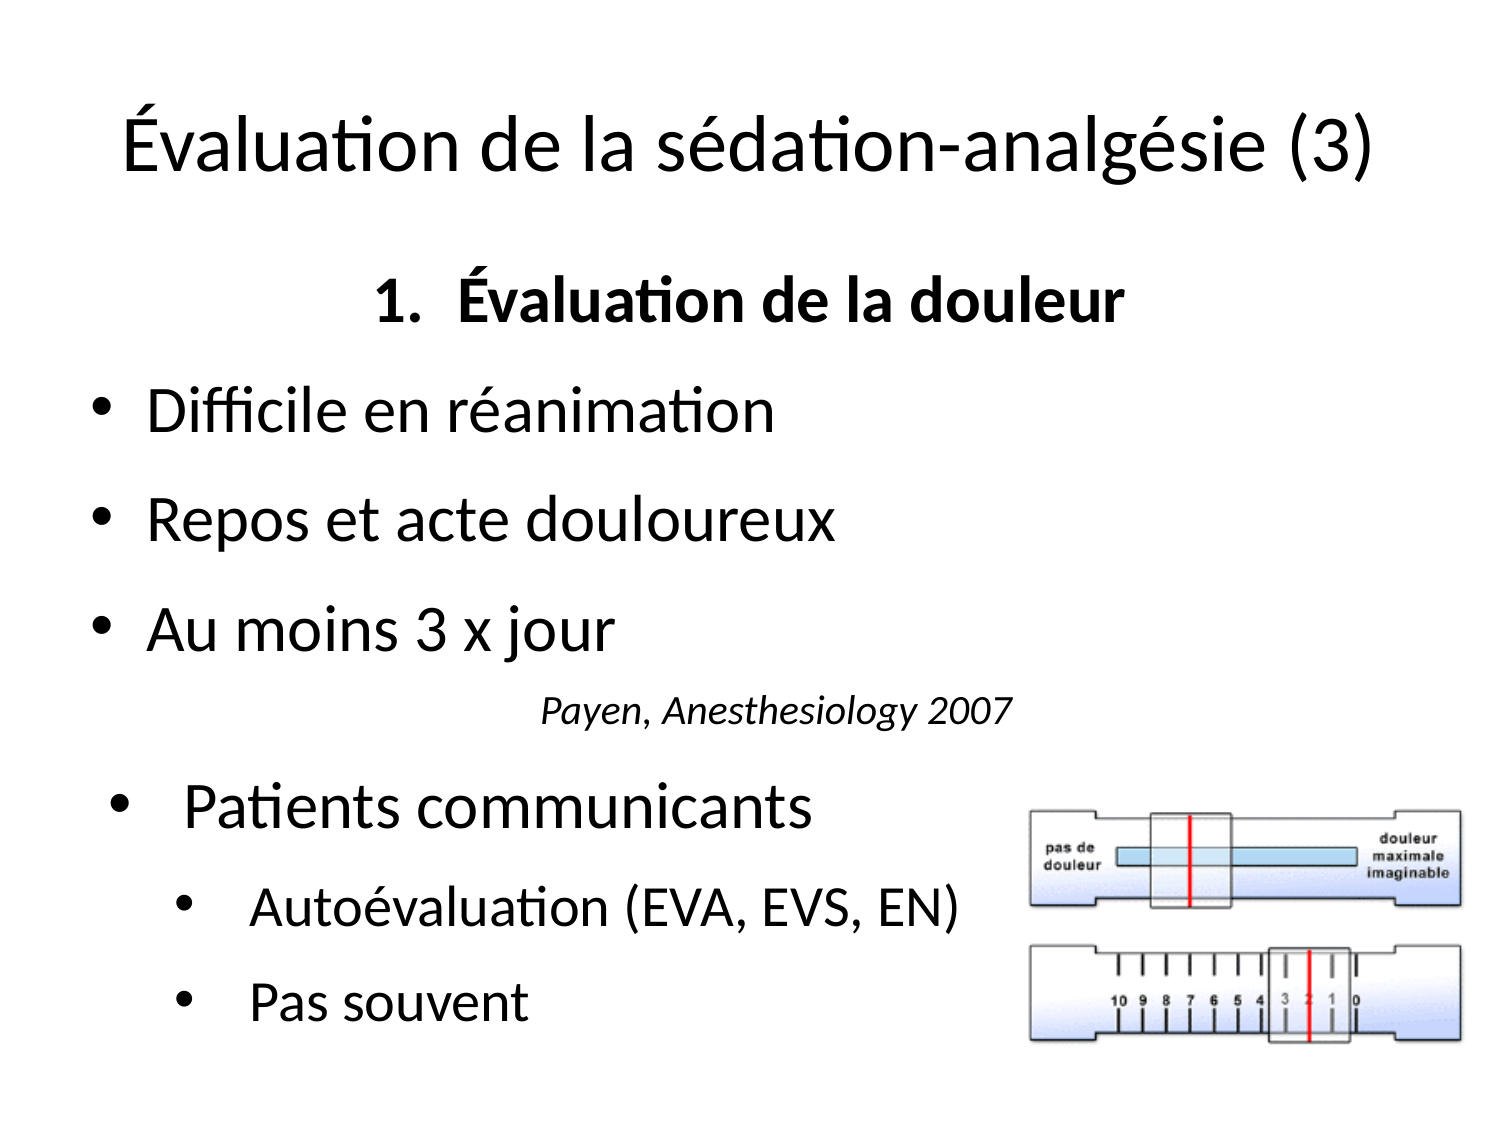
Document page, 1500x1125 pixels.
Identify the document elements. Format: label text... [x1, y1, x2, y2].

title Évaluation de la sédation-analgésie (3) [75, 45, 1425, 232]
picture [1012, 788, 1470, 1065]
list Évaluation de la douleur Difficile en réanimation Repos et acte douloureux Au moins 3 x jour Payen, Anesthesiology 2007 Patients communicants Autoévaluation (EVA, EVS, EN) Pas souvent [75, 232, 1425, 1064]
